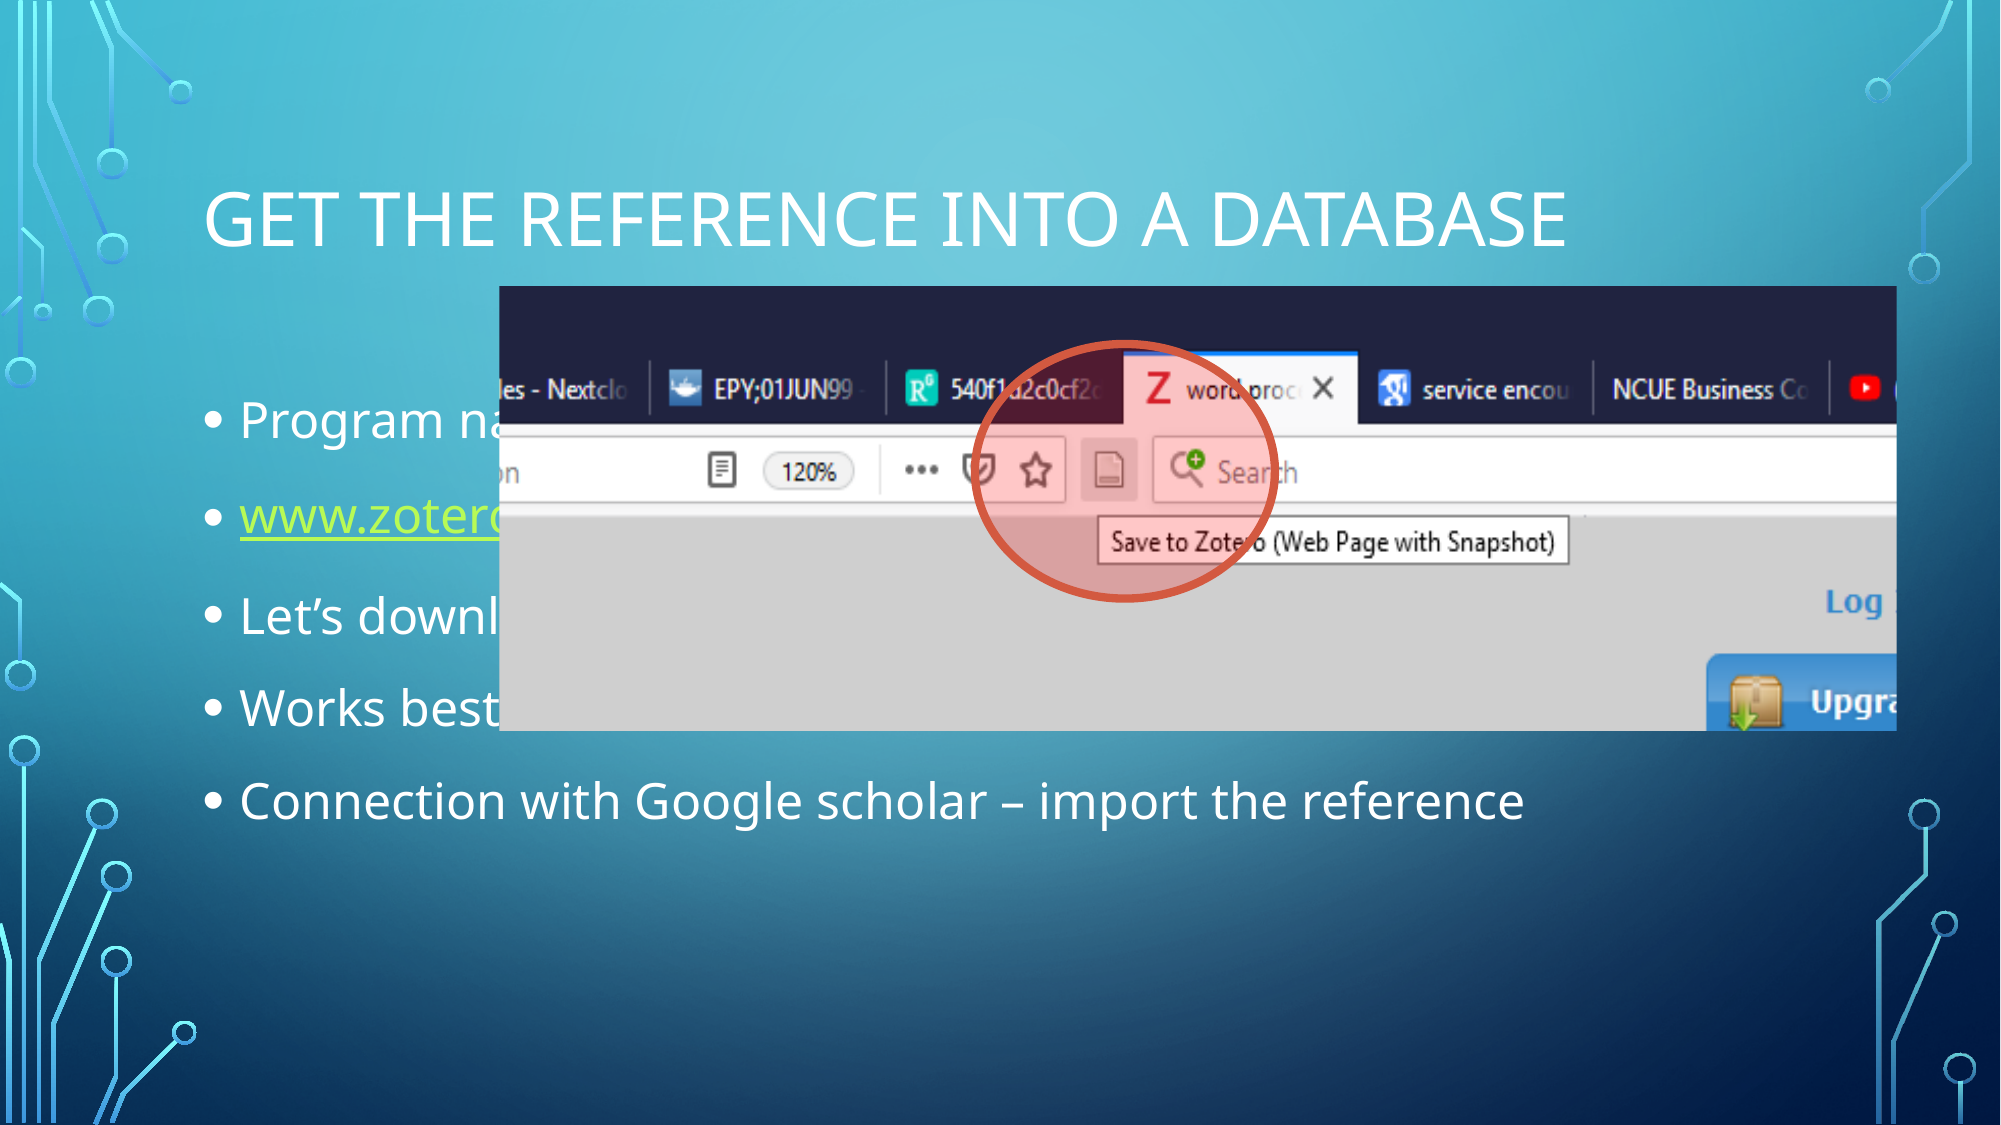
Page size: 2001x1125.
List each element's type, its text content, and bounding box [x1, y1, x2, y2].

title Get the reference into a database [187, 101, 1813, 344]
list Program names: Zotero or Endnote www.zotero.org Let’s download and install Zotero Works best with Firefox web browser Connection with Google scholar – import the reference [187, 369, 1813, 950]
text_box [499, 285, 1897, 731]
